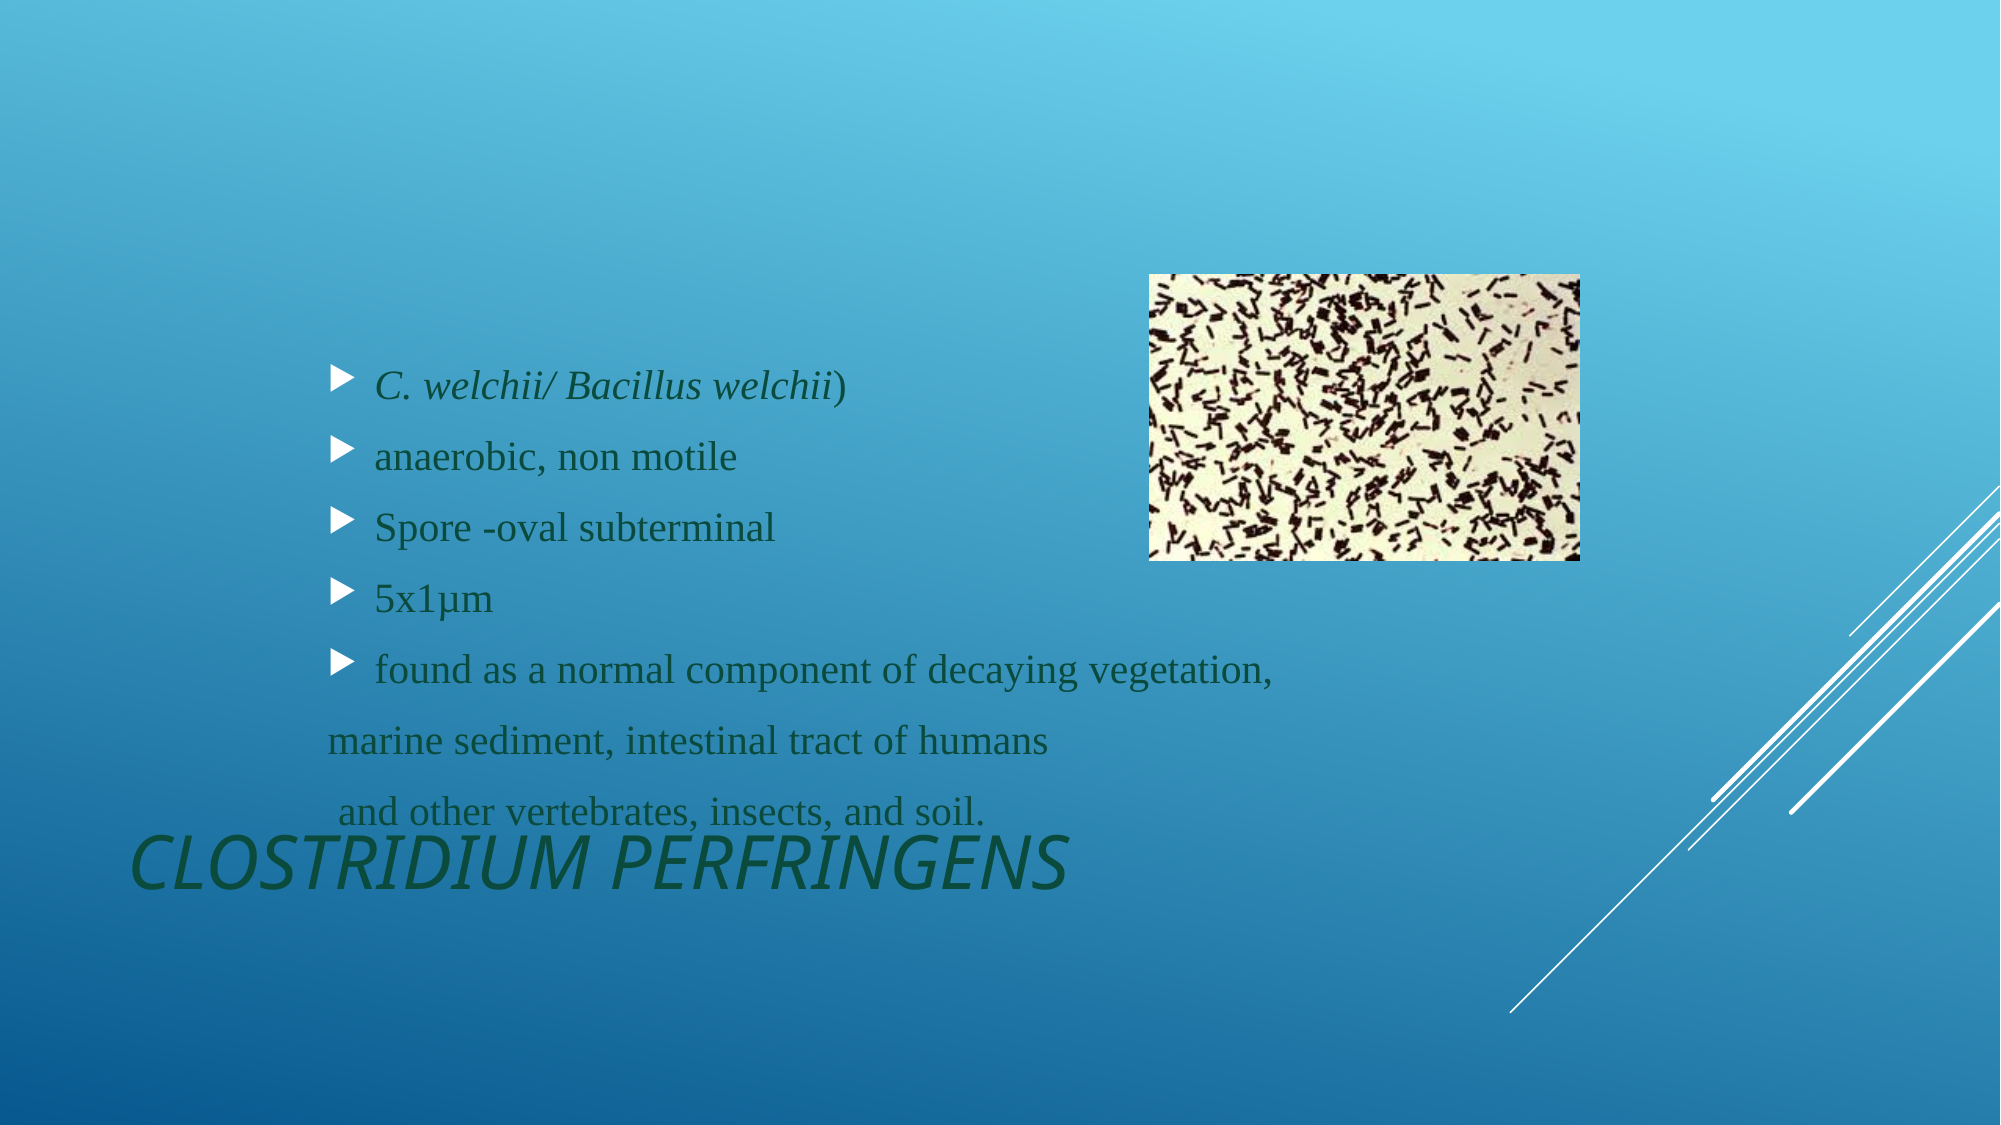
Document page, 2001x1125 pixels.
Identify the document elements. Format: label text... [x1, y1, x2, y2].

list C. welchii/ Bacillus welchii) anaerobic, non motile Spore -oval subterminal 5x1µm found as a normal component of decaying vegetation, marine sediment, intestinal tract of humans and other vertebrates, insects, and soil. [312, 262, 1688, 1000]
title Clostridium perfringens [112, 736, 312, 984]
picture [1149, 274, 1580, 562]
